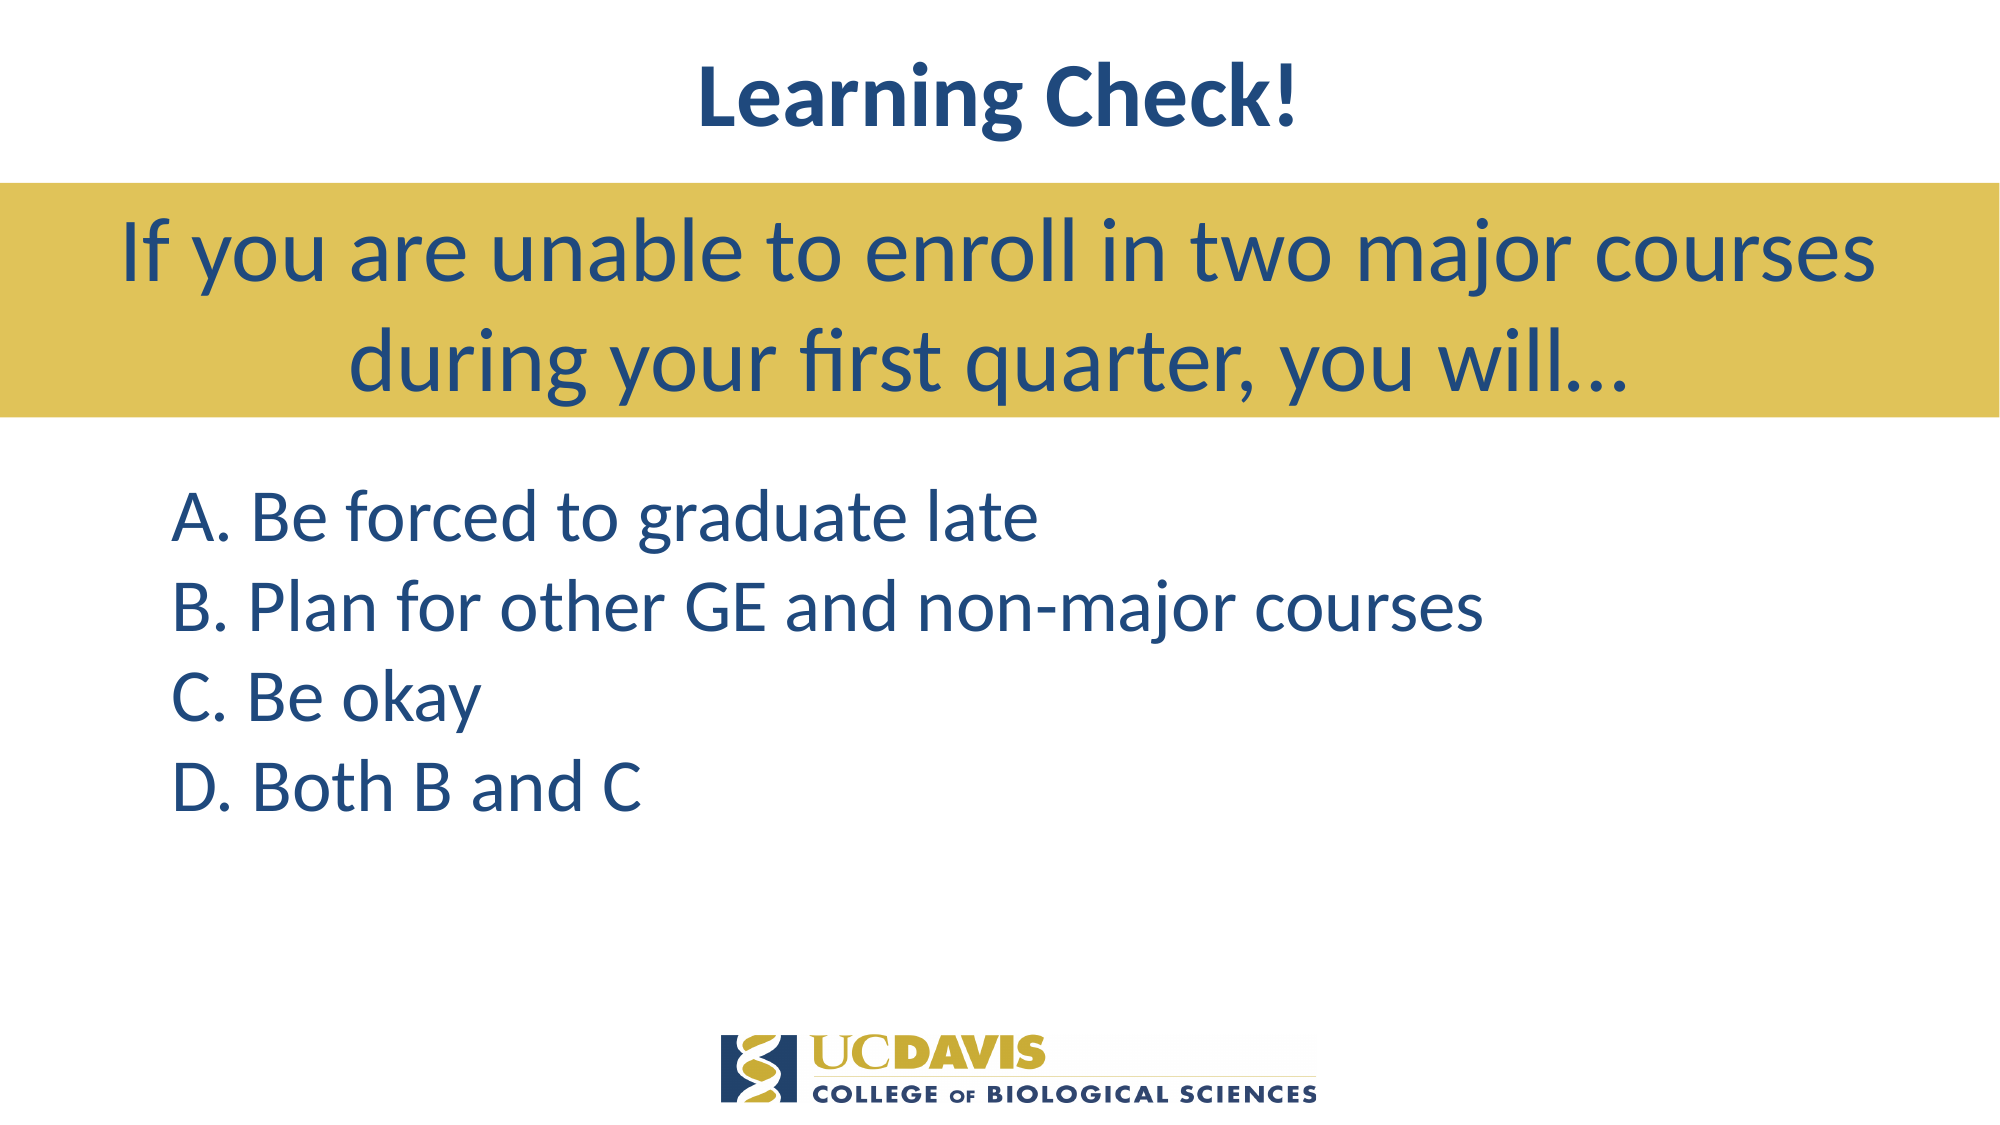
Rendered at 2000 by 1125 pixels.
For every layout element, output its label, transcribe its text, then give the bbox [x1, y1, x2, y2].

text_box Learning Check! [0, 26, 2000, 152]
picture [721, 1034, 1317, 1103]
text_box A. Be forced to graduate late B. Plan for other GE and non-major courses C. Be okay D. Both B and C [156, 459, 1944, 925]
text_box If you are unable to enroll in two major courses during your first quarter, you will… [0, 182, 2000, 418]
